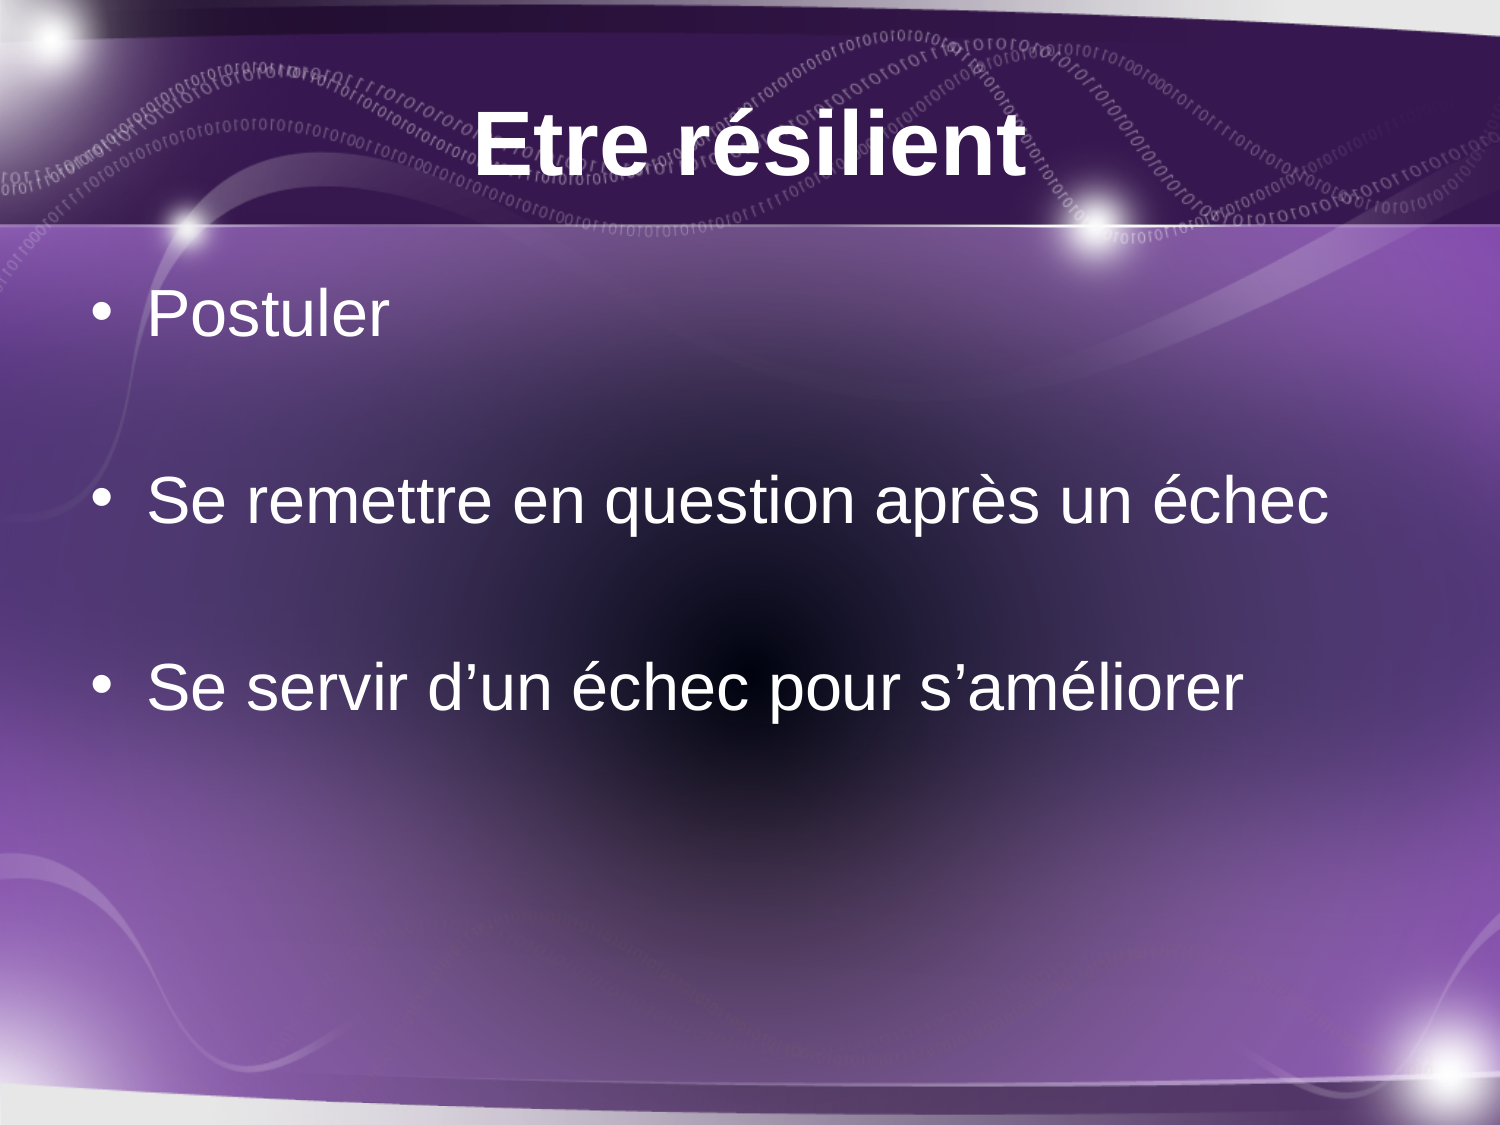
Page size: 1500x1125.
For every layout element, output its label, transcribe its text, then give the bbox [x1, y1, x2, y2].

list Postuler Se remettre en question après un échec Se servir d’un échec pour s’améliorer [75, 262, 1425, 1005]
picture [0, 0, 1500, 1125]
title Etre résilient [75, 45, 1425, 233]
